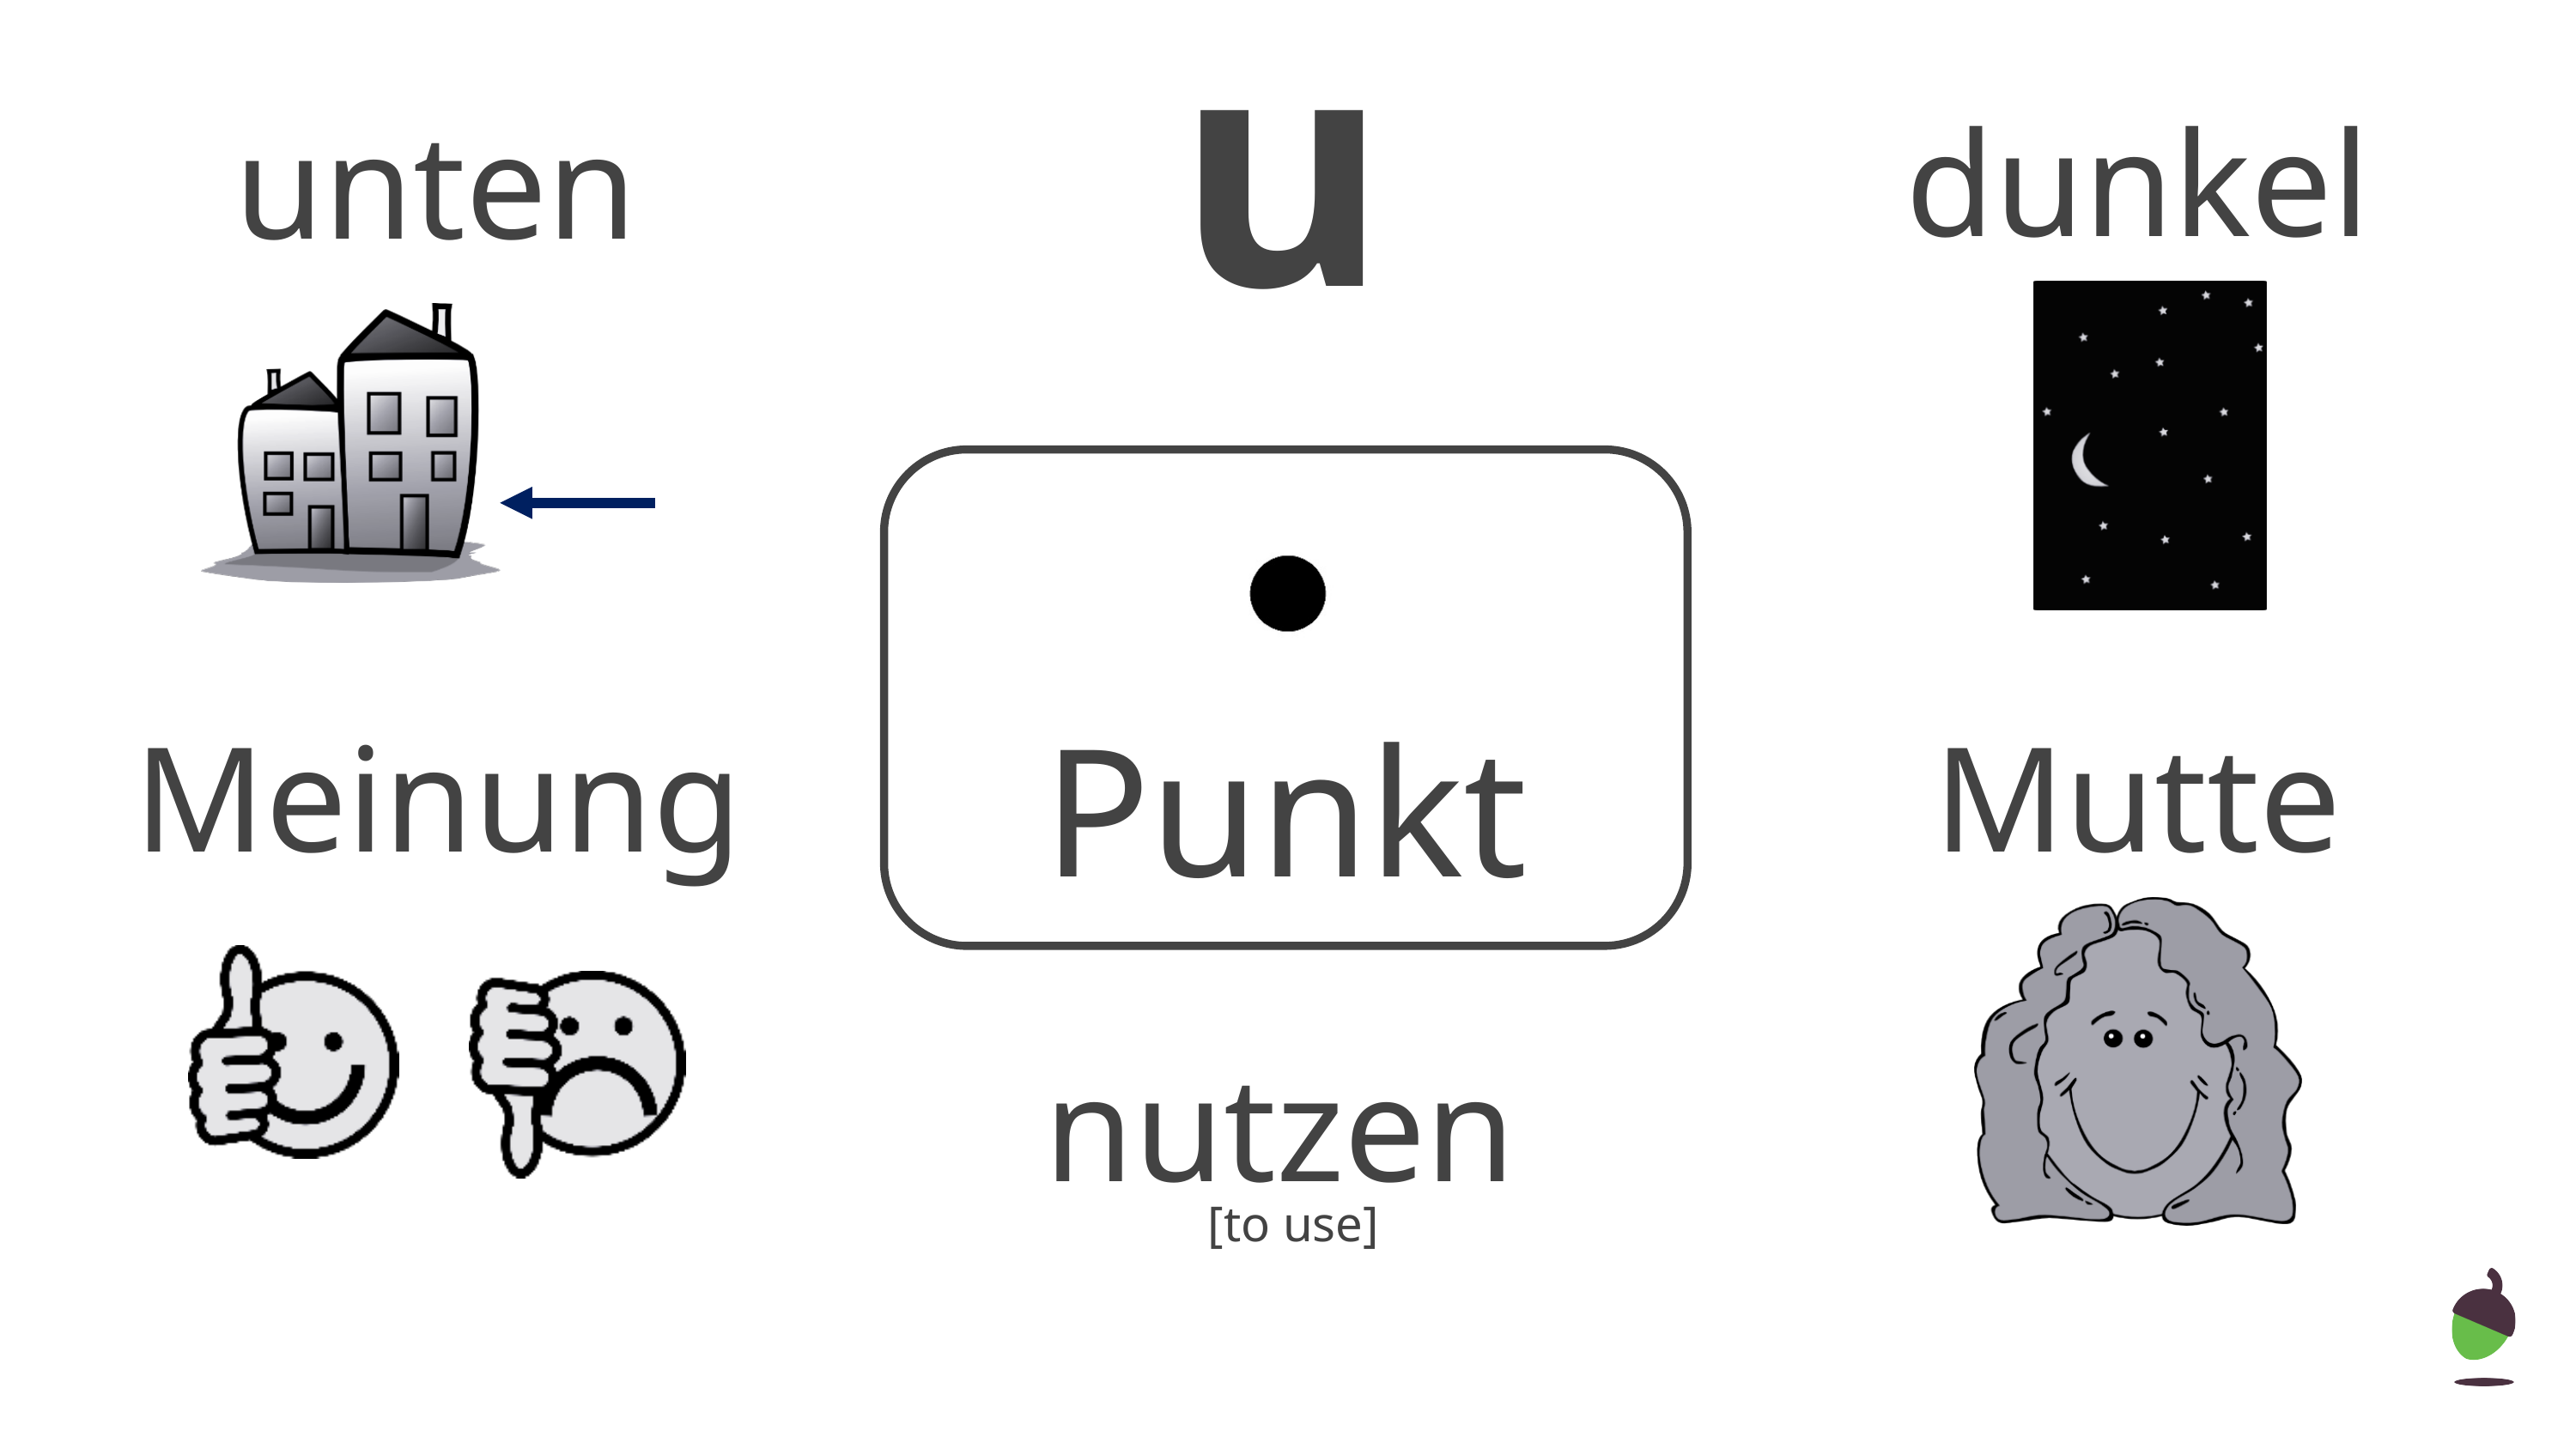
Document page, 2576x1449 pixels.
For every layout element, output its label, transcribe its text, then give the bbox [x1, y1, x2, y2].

picture [2032, 280, 2267, 610]
text_box unten [210, 84, 662, 280]
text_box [187, 945, 686, 1179]
picture [1974, 896, 2302, 1226]
text_box nutzen [1024, 1027, 1537, 1222]
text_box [201, 303, 655, 584]
text_box Punkt [884, 449, 1688, 946]
text_box dunkel [1880, 82, 2397, 277]
picture [2451, 1268, 2516, 1386]
text_box Meinung [106, 697, 770, 893]
text_box Mutter [1887, 697, 2389, 893]
text_box [to use] [1099, 1183, 1488, 1261]
title u [1024, 31, 1542, 333]
picture [1242, 545, 1338, 642]
